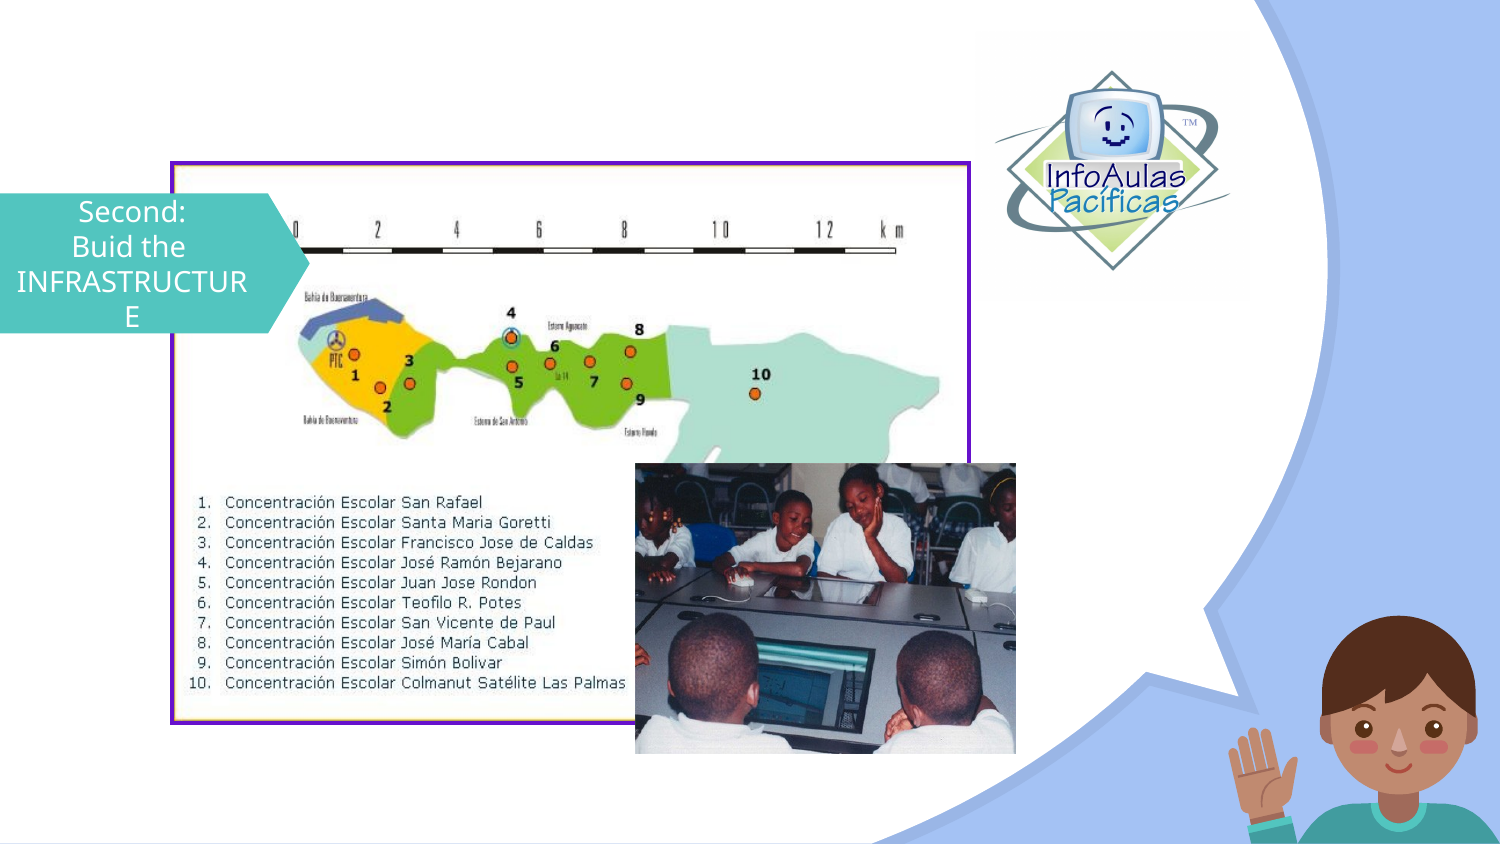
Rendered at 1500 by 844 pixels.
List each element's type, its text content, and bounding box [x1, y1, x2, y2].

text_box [174, 164, 967, 721]
picture [975, 31, 1251, 302]
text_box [1228, 615, 1500, 844]
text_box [634, 463, 1016, 754]
text_box Second: Buid the INFRASTRUCTURE [0, 193, 169, 334]
